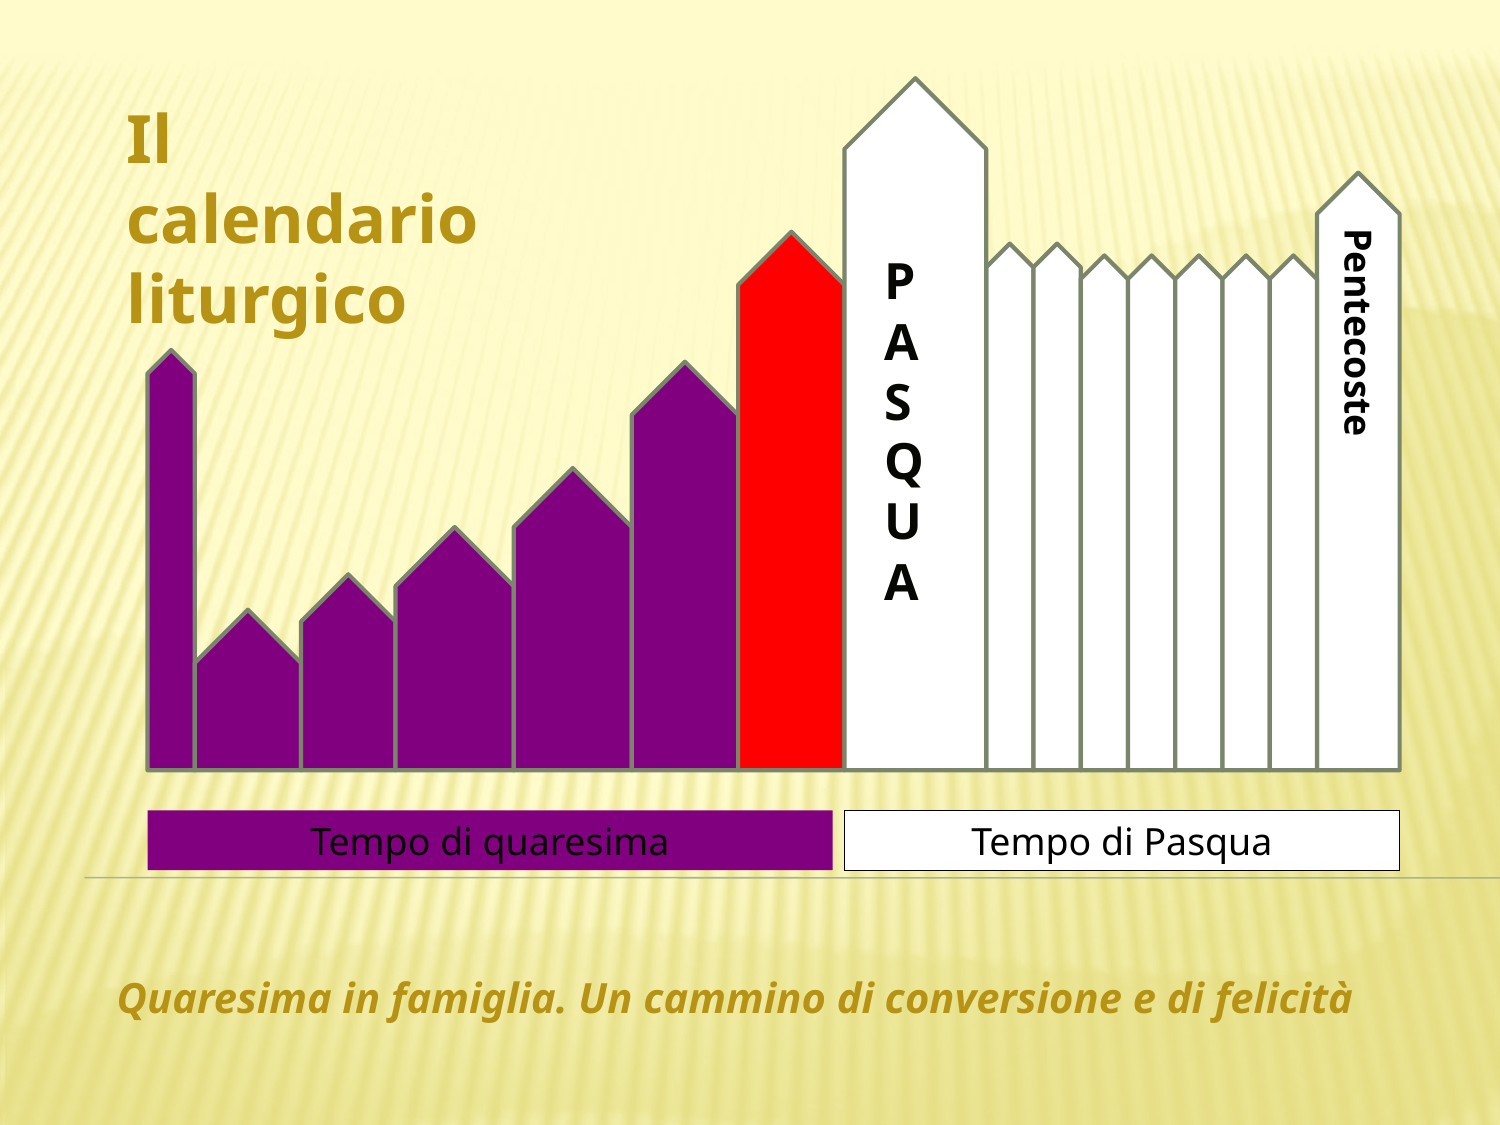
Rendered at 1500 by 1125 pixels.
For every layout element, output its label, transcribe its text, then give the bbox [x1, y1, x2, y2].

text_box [844, 77, 987, 771]
text_box Il calendario liturgico [112, 89, 514, 345]
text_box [147, 349, 833, 872]
text_box [736, 229, 834, 348]
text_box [995, 172, 1400, 771]
text_box Quaresima in famiglia. Un cammino di conversione e di felicità [0, 964, 1471, 1029]
text_box Tempo di Pasqua [844, 810, 1400, 871]
